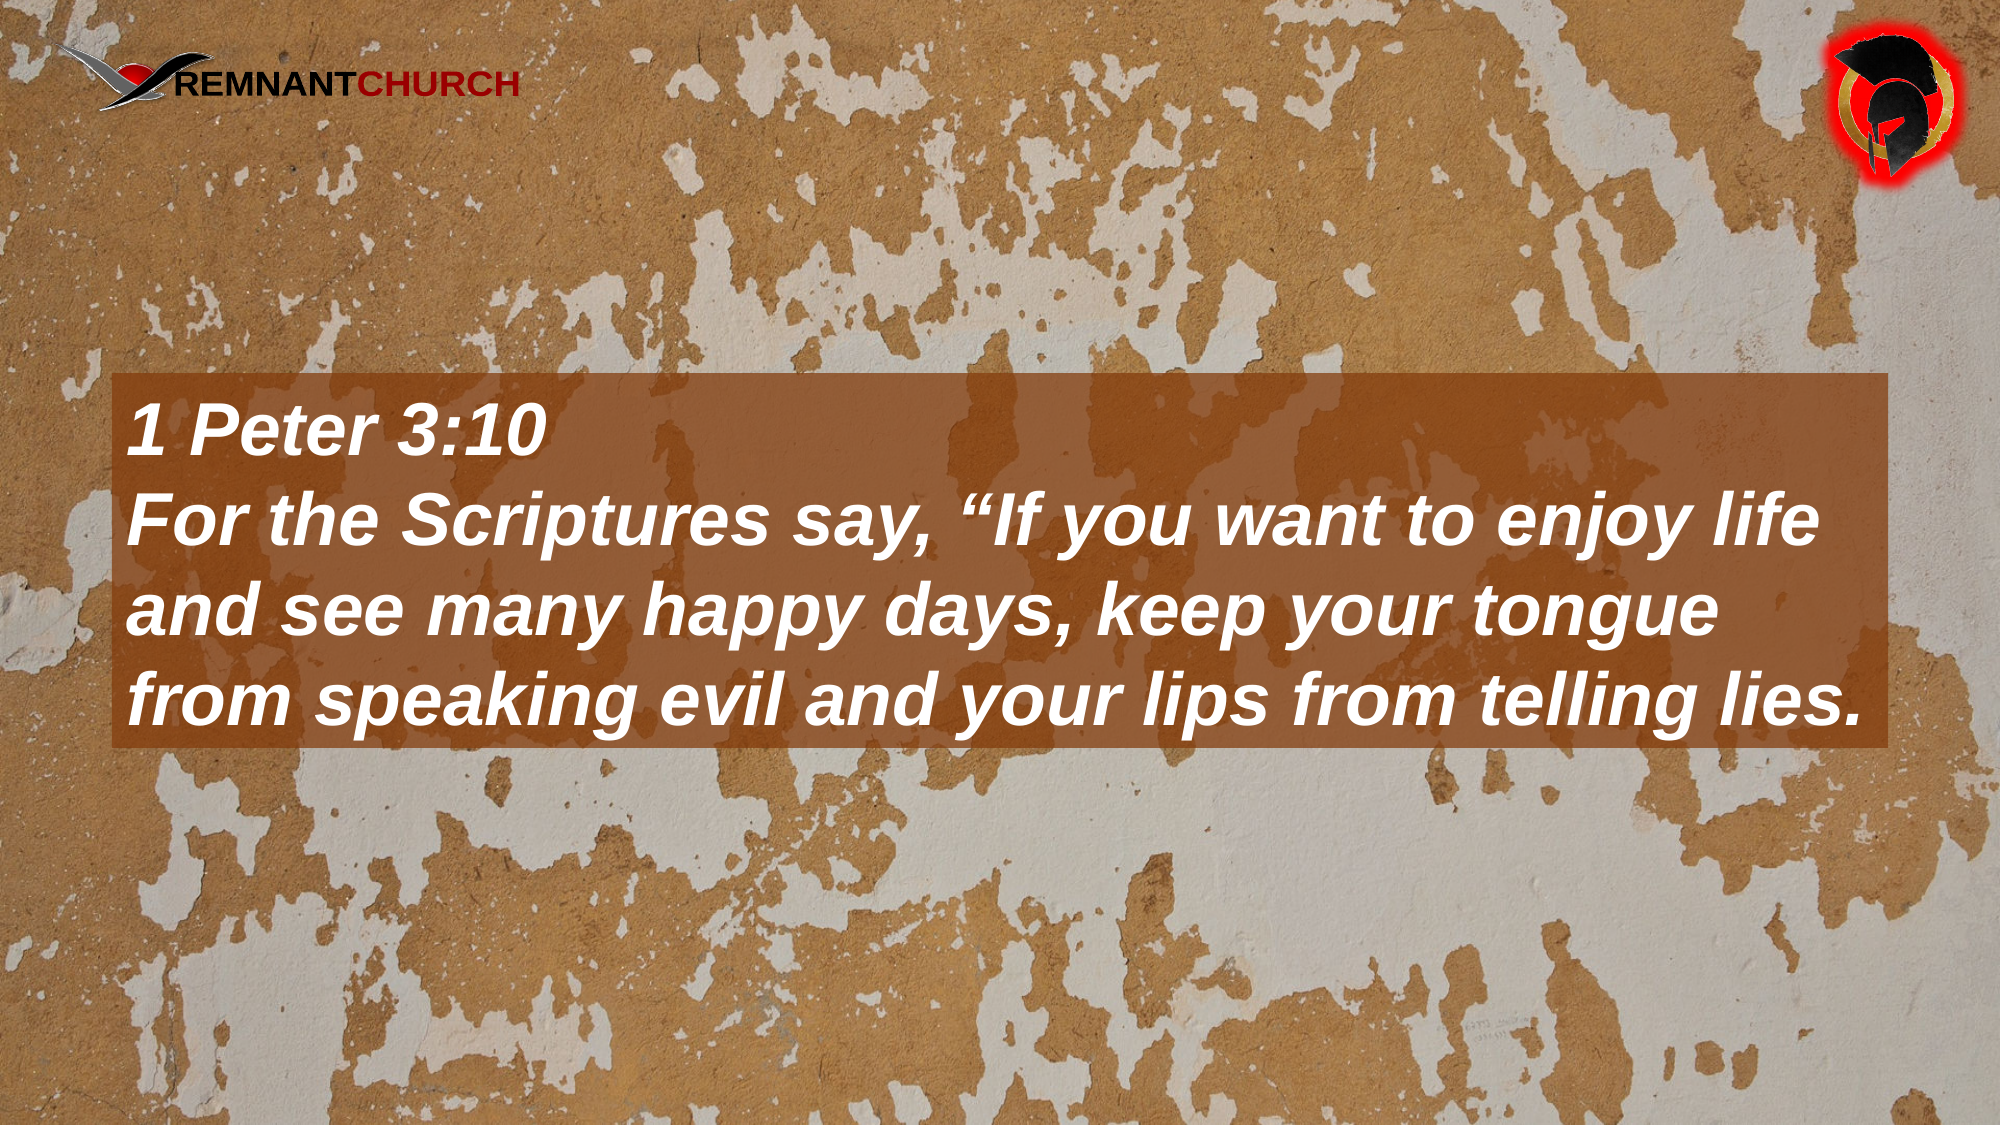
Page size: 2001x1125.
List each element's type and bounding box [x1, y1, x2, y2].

picture [0, 0, 2000, 1125]
text_box [46, 38, 519, 115]
